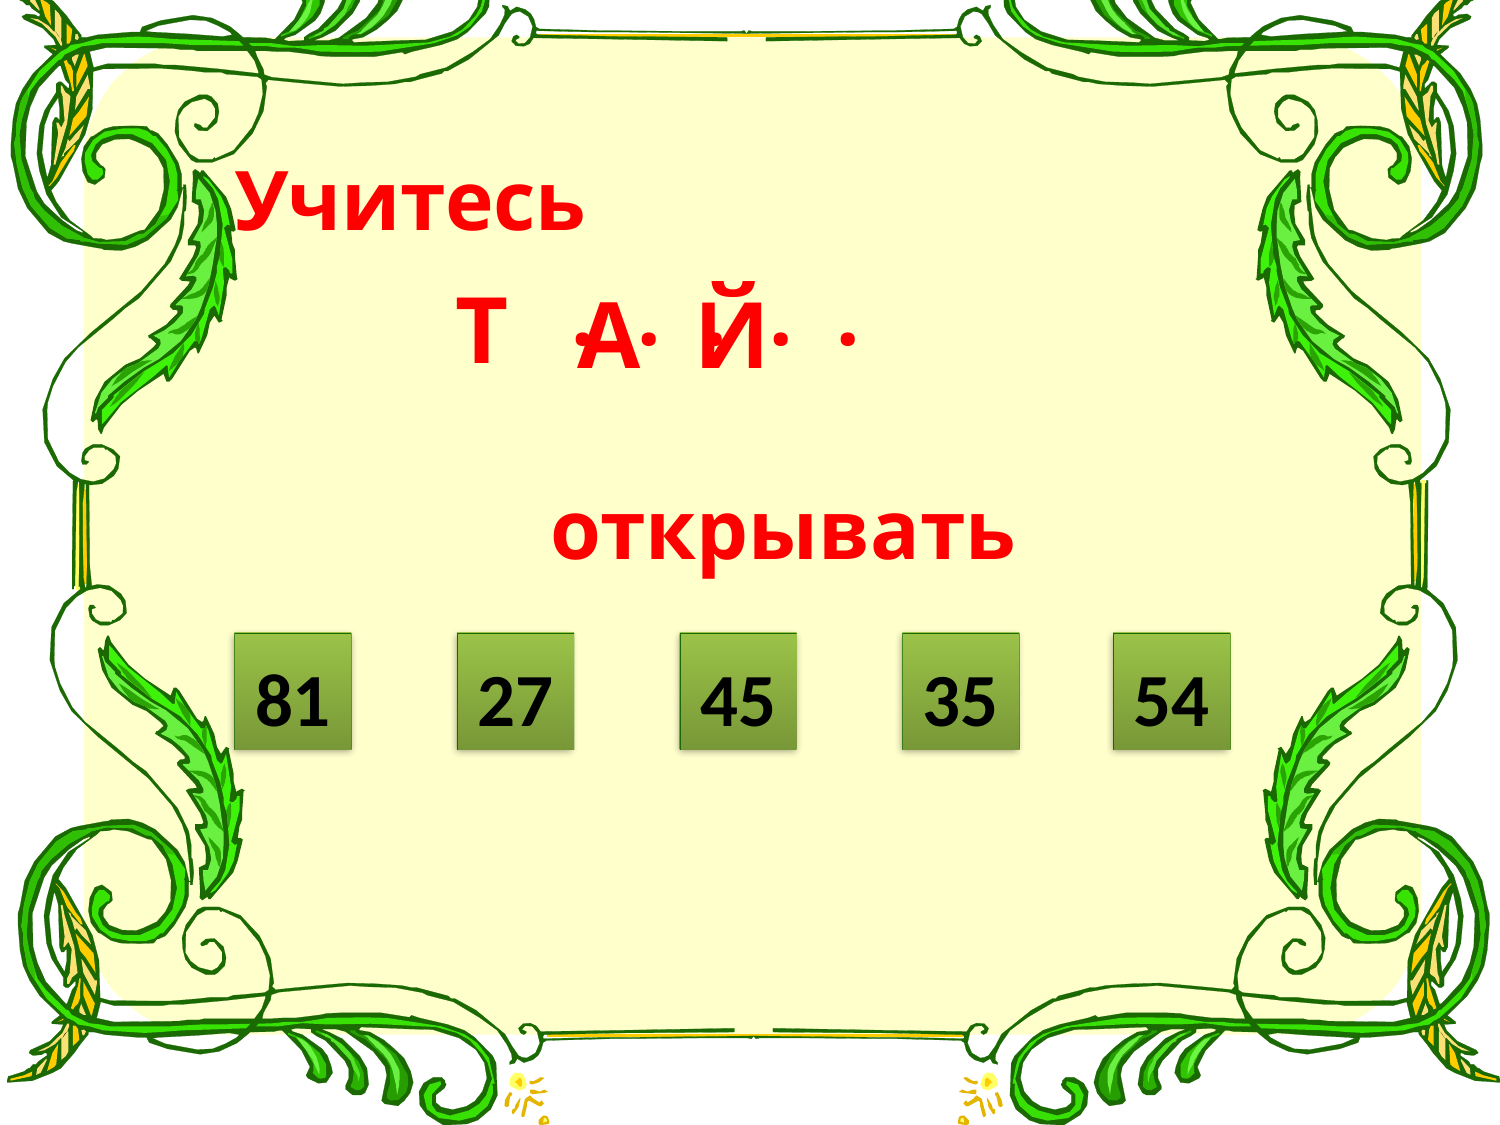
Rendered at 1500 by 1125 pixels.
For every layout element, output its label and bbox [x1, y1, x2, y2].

text_box [679, 632, 797, 751]
text_box [234, 632, 352, 751]
text_box [456, 632, 575, 751]
picture [0, 0, 1500, 1125]
text_box [1112, 632, 1231, 751]
text_box [902, 632, 1020, 751]
